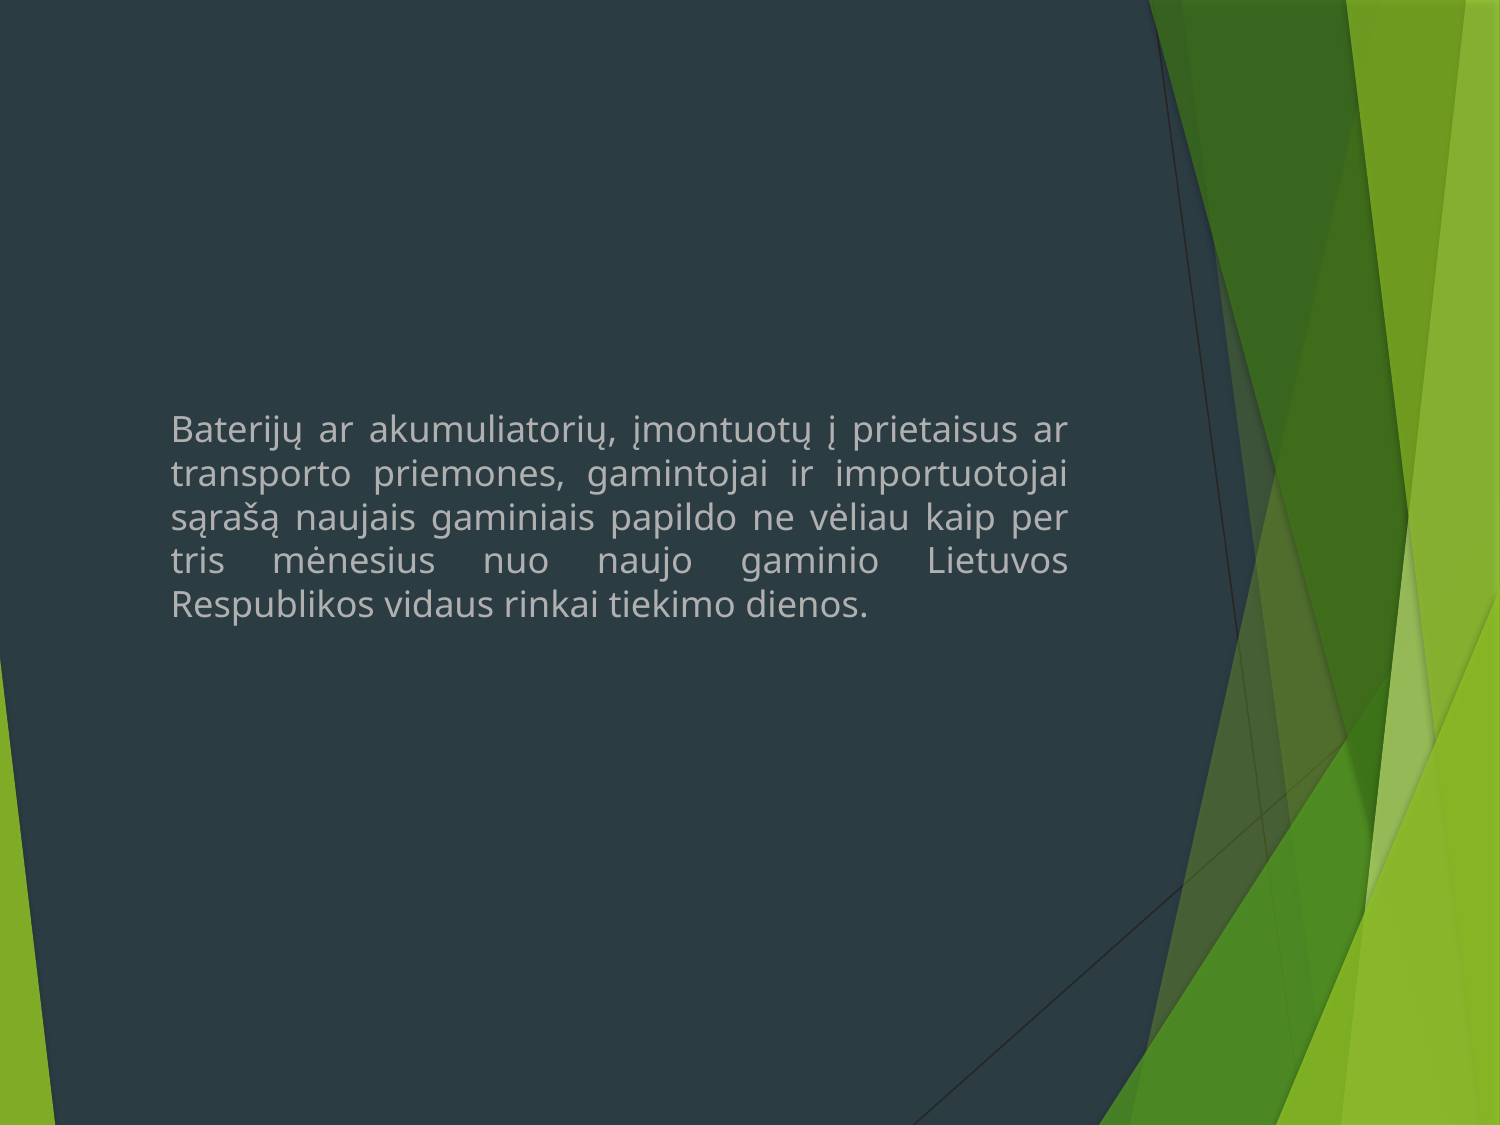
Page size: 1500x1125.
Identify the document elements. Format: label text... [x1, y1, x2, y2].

list Baterijų ar akumuliatorių, įmontuotų į prietaisus ar transporto priemones, gamintojai ir importuotojai sąrašą naujais gaminiais papildo ne vėliau kaip per tris mėnesius nuo naujo gaminio Lietuvos Respublikos vidaus rinkai tiekimo dienos. [145, 399, 1085, 636]
